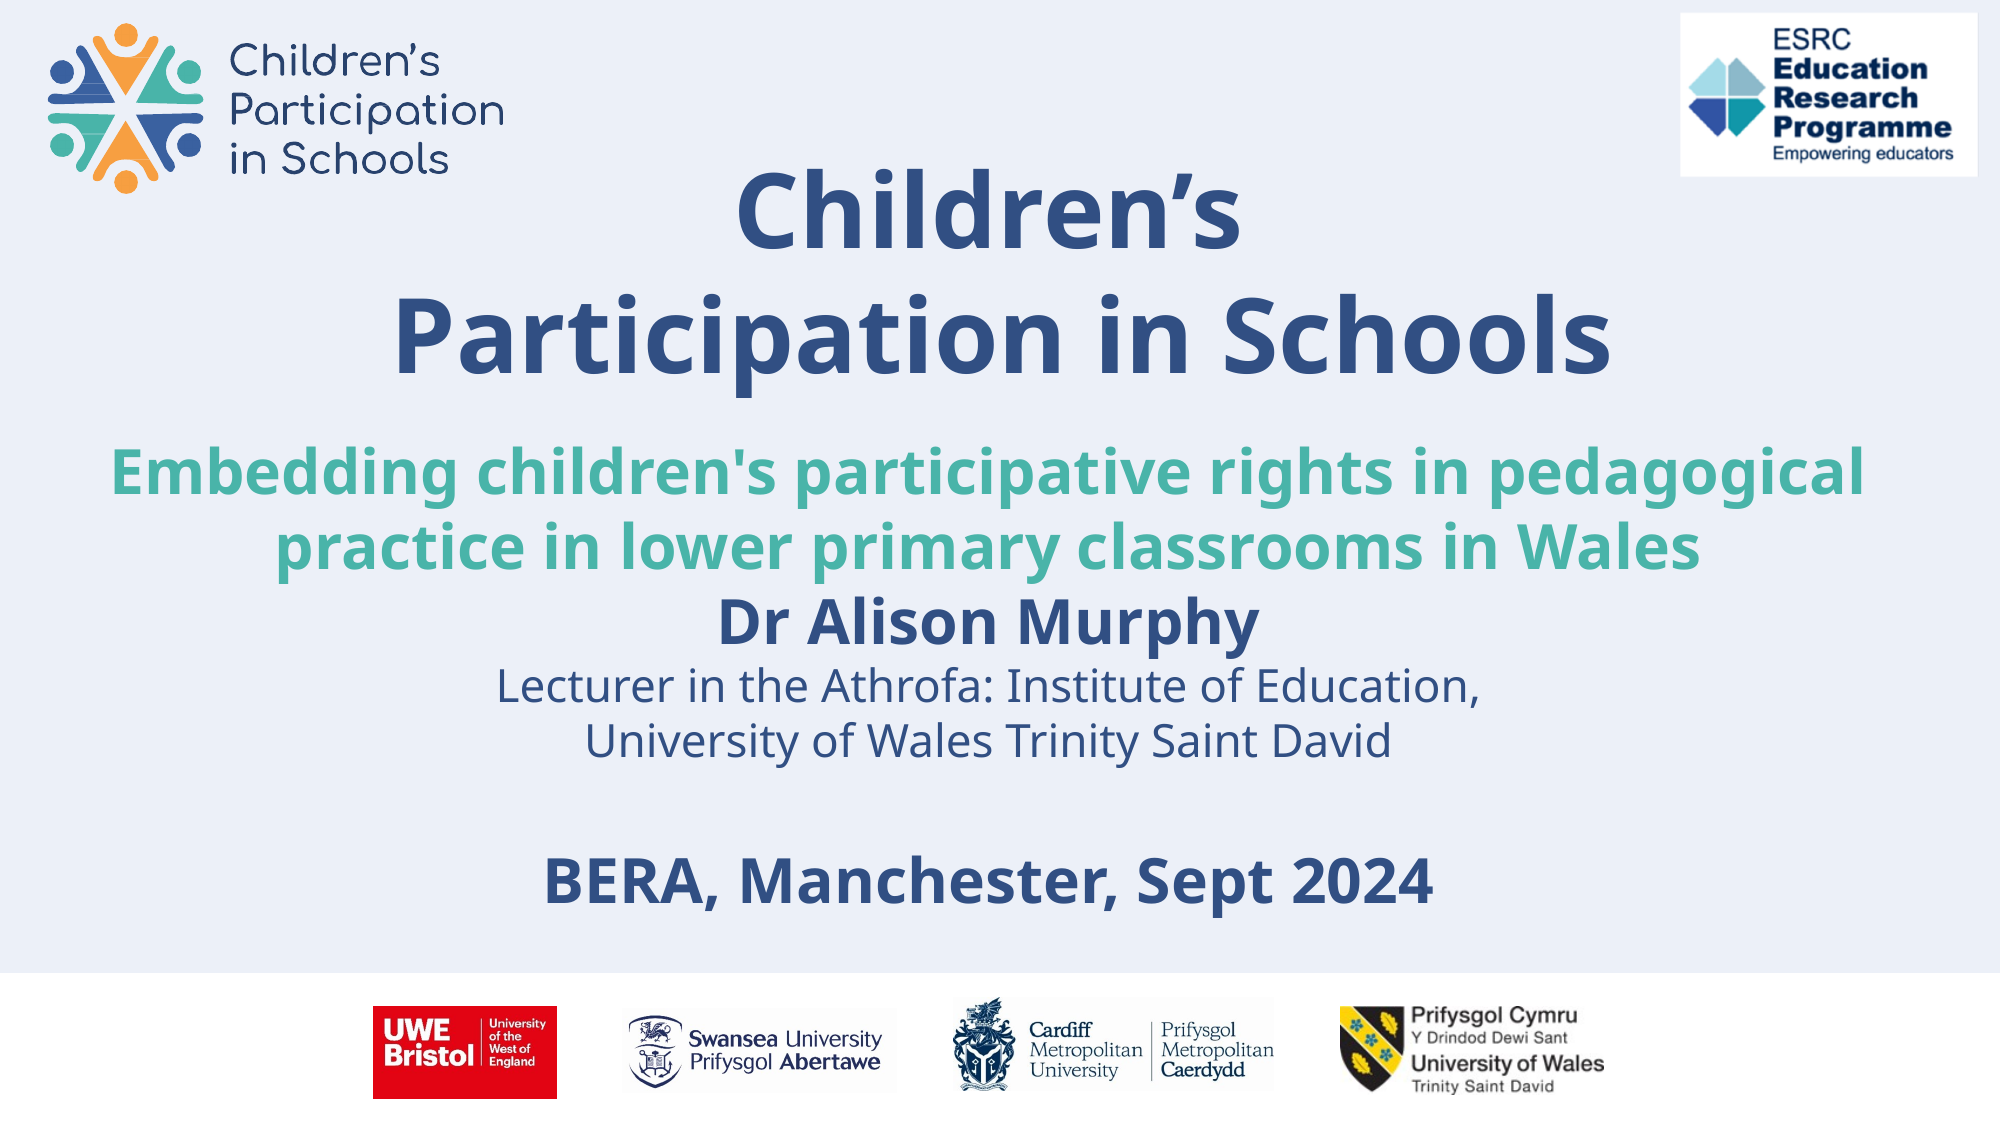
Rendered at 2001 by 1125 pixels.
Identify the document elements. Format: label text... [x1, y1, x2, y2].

title Children’s Participation in Schools Embedding children's participative rights in pedagogical practice in lower primary classrooms in Wales Dr Alison Murphy Lecturer in the Athrofa: Institute of Education, University of Wales Trinity Saint David BERA, Manchester, Sept 2024 [55, 344, 1922, 924]
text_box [47, 23, 503, 194]
text_box [0, 973, 2000, 1125]
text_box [373, 997, 1604, 1099]
text_box [975, 537, 1025, 588]
picture [1680, 5, 2001, 199]
